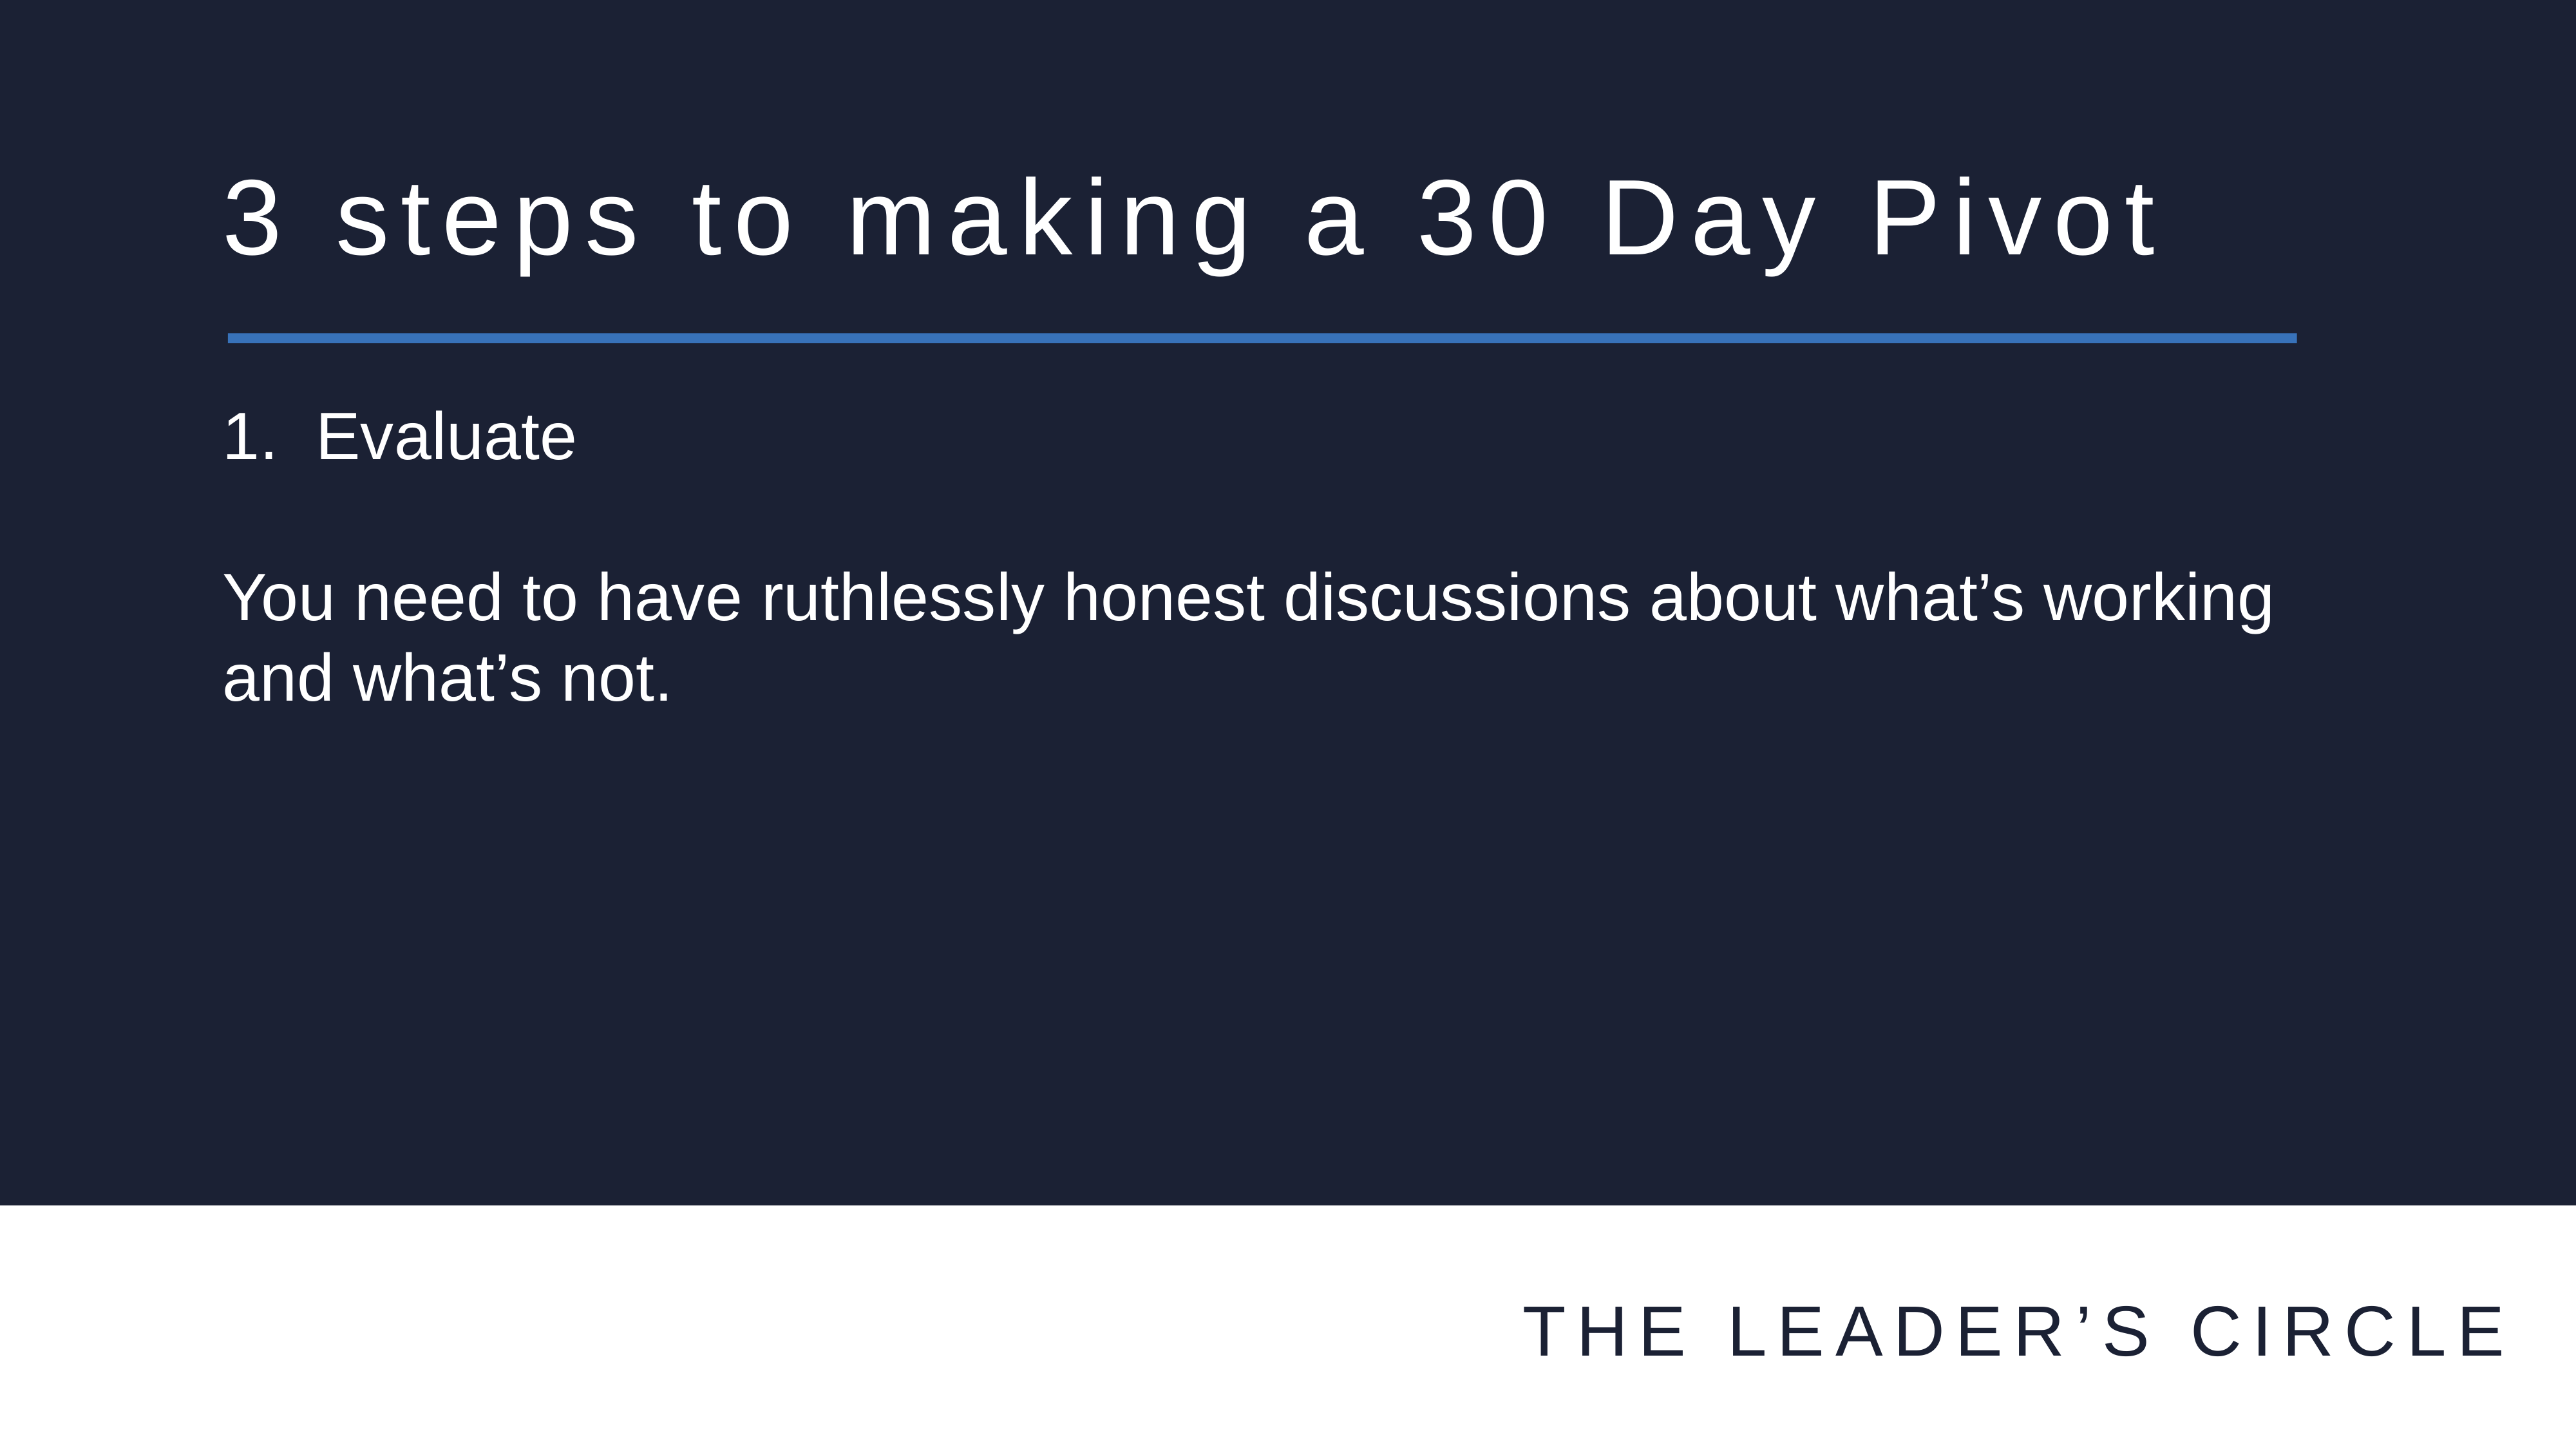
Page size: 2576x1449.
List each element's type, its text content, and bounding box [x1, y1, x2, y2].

text_box 3 steps to making a 30 Day Pivot [215, 140, 2317, 284]
text_box 1. Evaluate You need to have ruthlessly honest discussions about what’s working and what’s not. [215, 384, 2317, 742]
text_box [0, 0, 2576, 1206]
text_box [227, 333, 2297, 343]
text_box THE LEADER’S CIRCLE [1515, 1277, 2514, 1378]
